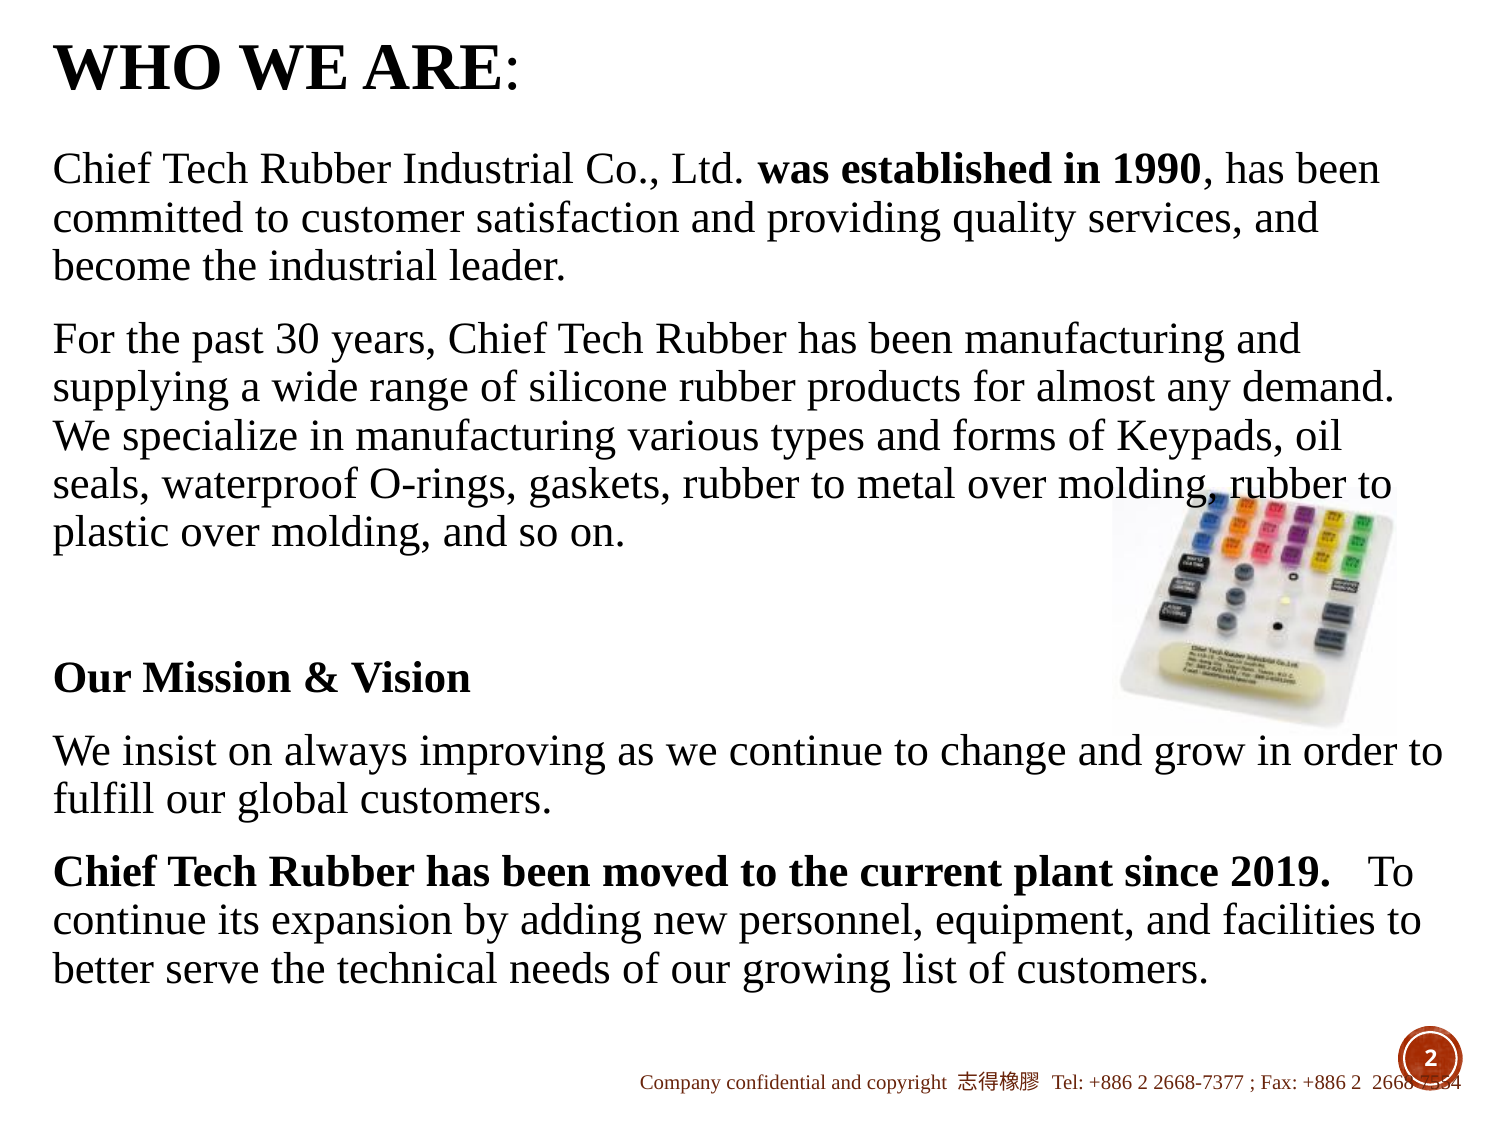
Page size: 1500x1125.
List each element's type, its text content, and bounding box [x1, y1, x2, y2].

list Chief Tech Rubber Industrial Co., Ltd. was established in 1990, has been committed to customer satisfaction and providing quality services, and become the industrial leader. For the past 30 years, Chief Tech Rubber has been manufacturing and supplying a wide range of silicone rubber products for almost any demand. We specialize in manufacturing various types and forms of Keypads, oil seals, waterproof O-rings, gaskets, rubber to metal over molding, rubber to plastic over molding, and so on. Our Mission & Vision We insist on always improving as we continue to change and grow in order to fulfill our global customers. Chief Tech Rubber has been moved to the current plant since 2019. To continue its expansion by adding new personnel, equipment, and facilities to better serve the technical needs of our growing list of customers. [37, 137, 1463, 1038]
slide_number 2 [1391, 1028, 1471, 1089]
title Who We Are: [37, 24, 1463, 112]
picture [1115, 490, 1395, 733]
footer Company confidential and copyright 志得橡膠 Tel: +886 2 2668-7377 ; Fax: +886 2 2668 7554 [624, 1051, 1485, 1112]
